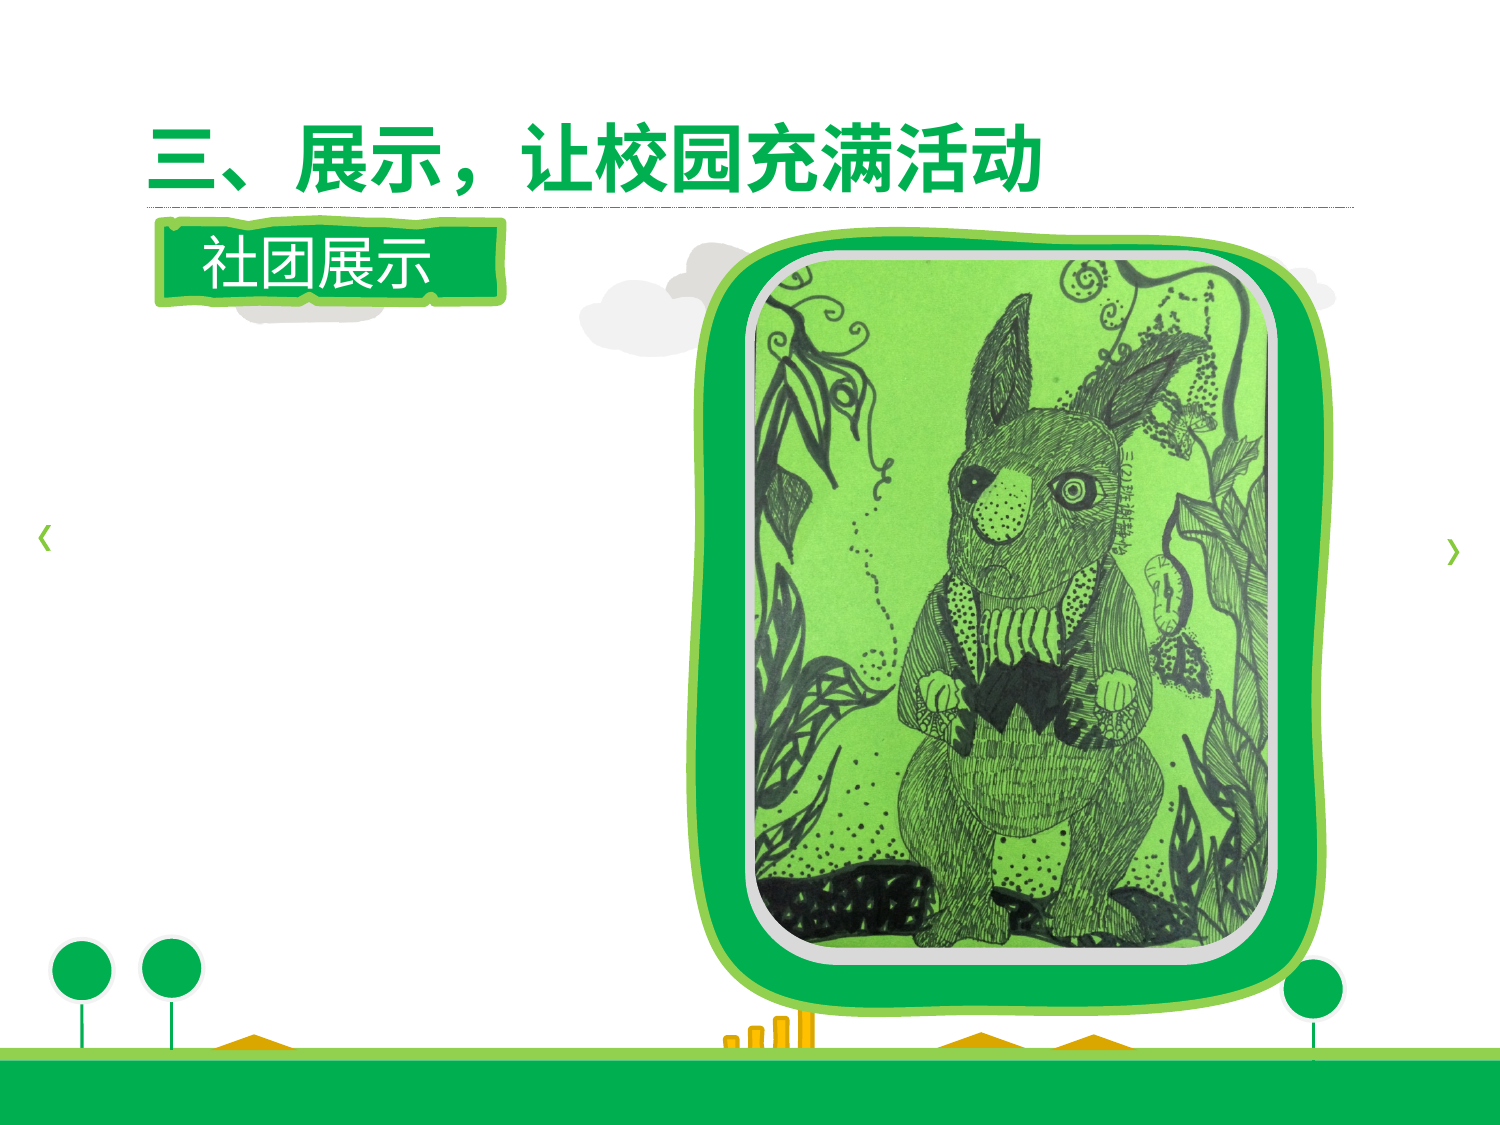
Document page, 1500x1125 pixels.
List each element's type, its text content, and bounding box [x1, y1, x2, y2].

text_box [0, 1058, 1500, 1125]
text_box [1047, 1032, 1140, 1053]
text_box [0, 1046, 720, 1058]
text_box [1445, 537, 1462, 568]
text_box 社团展示 [401, 219, 505, 305]
text_box [695, 882, 1323, 1015]
picture [567, 191, 1361, 947]
text_box [935, 1030, 1028, 1050]
text_box [1318, 1046, 1500, 1058]
text_box [858, 229, 1195, 250]
picture [219, 203, 396, 380]
text_box [815, 1046, 1308, 1058]
text_box 三、展示，让校园充满活动 [129, 76, 1356, 238]
text_box [1279, 955, 1347, 1023]
text_box [208, 1032, 300, 1053]
text_box [48, 936, 116, 1005]
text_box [724, 1002, 813, 1053]
text_box [137, 934, 206, 1003]
text_box 社团展示 [157, 219, 214, 305]
text_box [36, 522, 53, 554]
